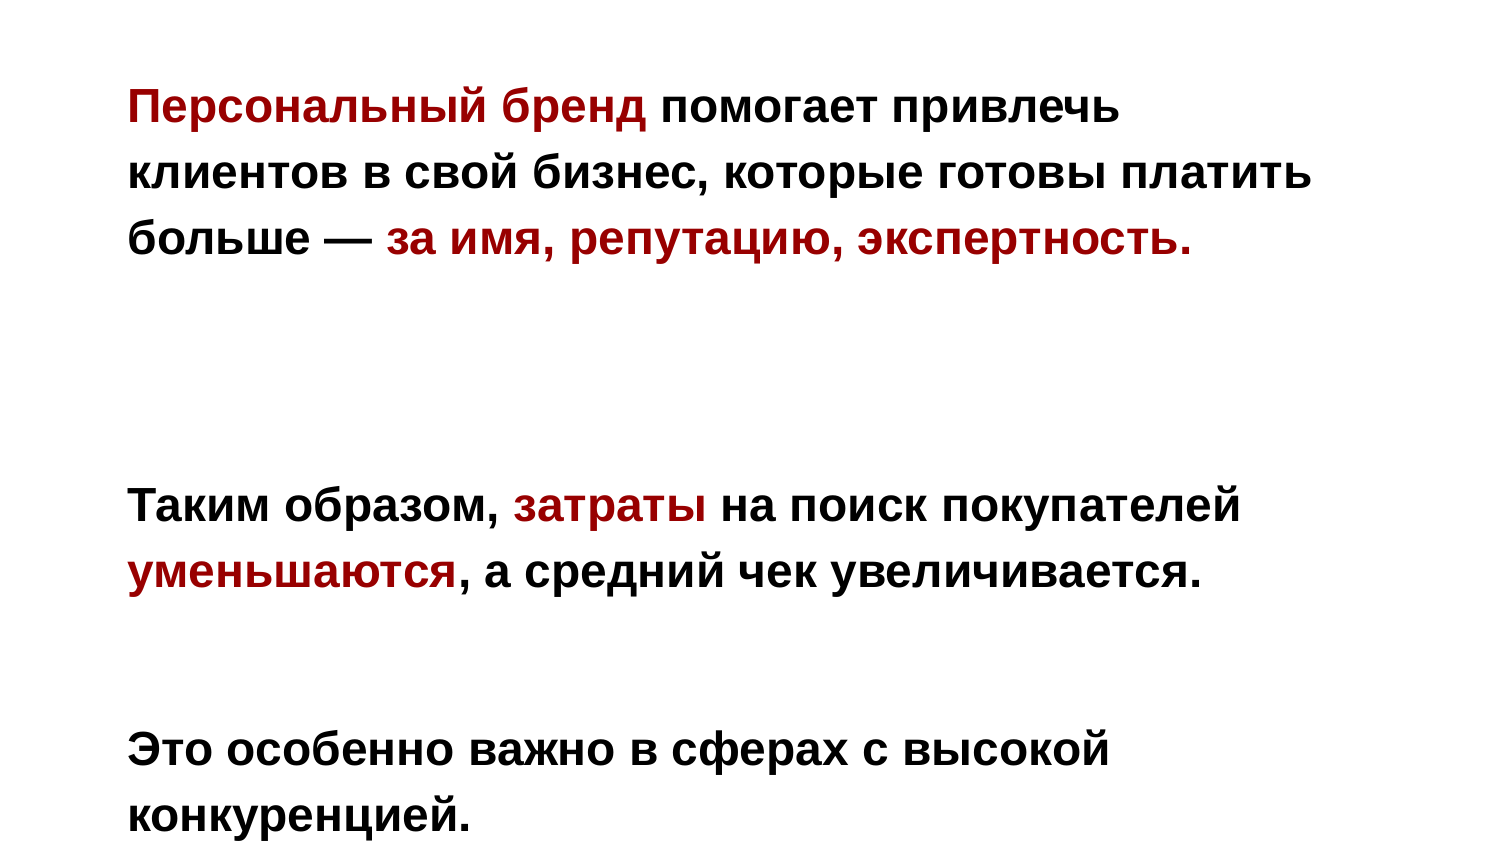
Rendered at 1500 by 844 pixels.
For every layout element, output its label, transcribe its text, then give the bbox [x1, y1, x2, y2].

text_box Персональный бренд помогает привлечь клиентов в свой бизнес, которые готовы платить больше — за имя, репутацию, экспертность. Таким образом, затраты на поиск покупателей уменьшаются, а средний чек увеличивается. Это особенно важно в сферах с высокой конкуренцией. [37, 50, 1372, 844]
